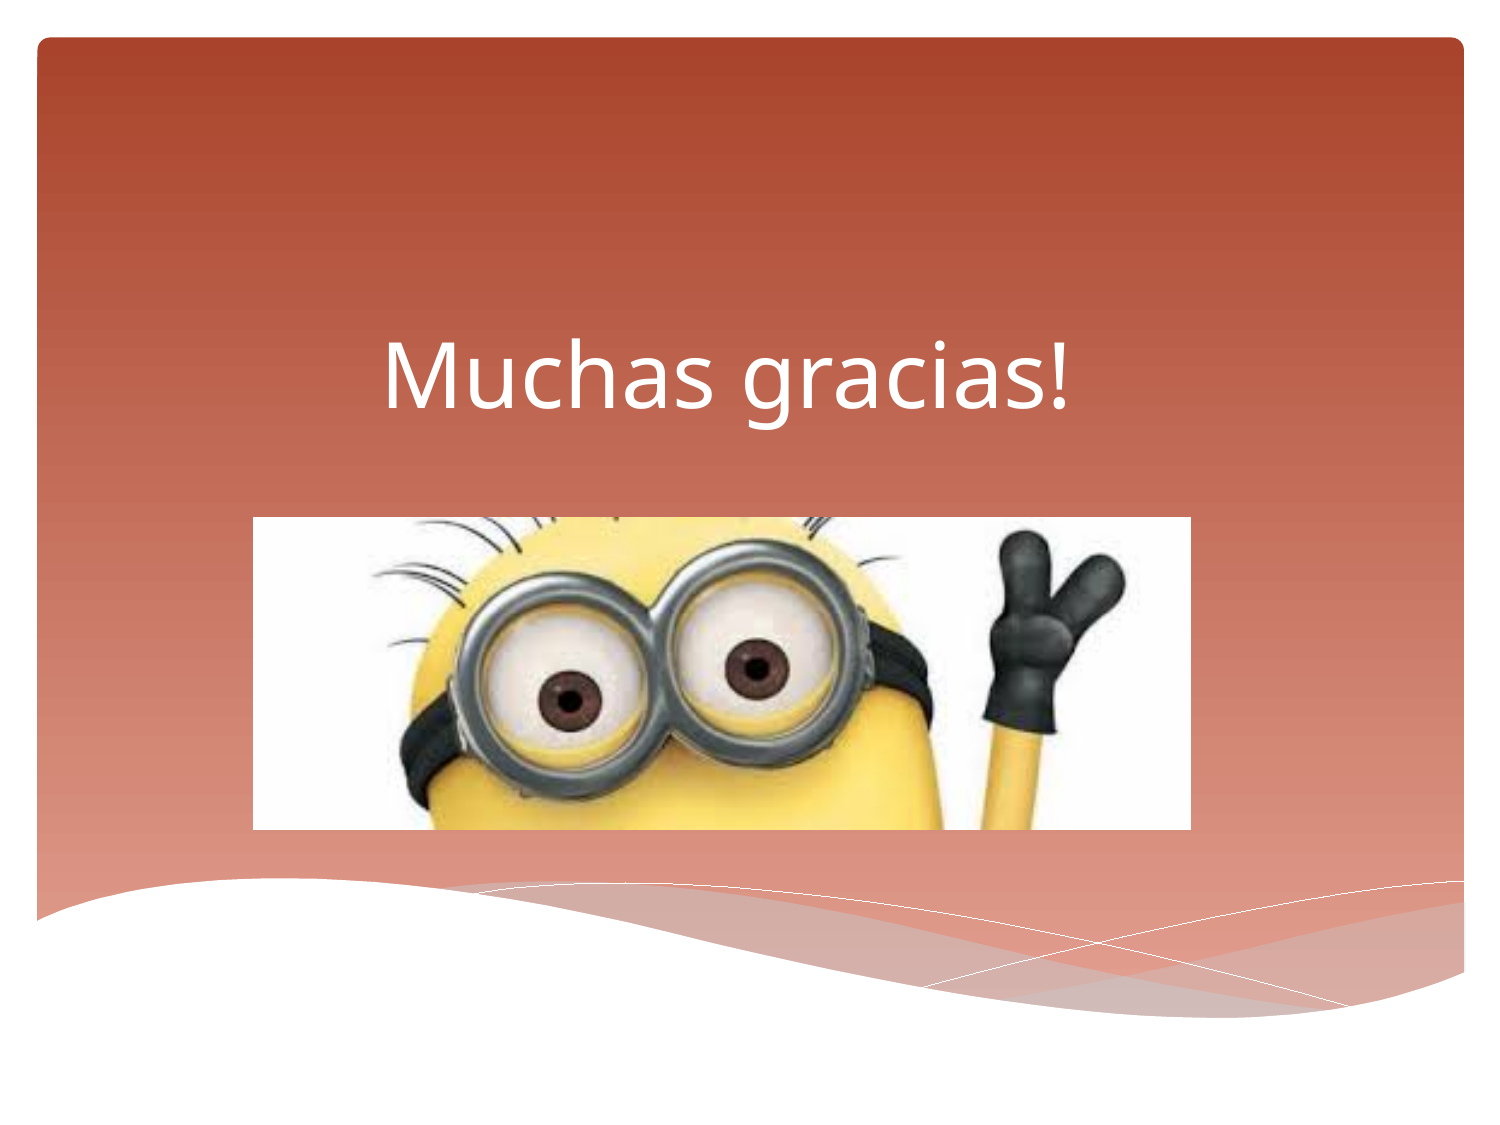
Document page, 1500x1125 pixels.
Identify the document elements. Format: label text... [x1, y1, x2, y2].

title Muchas gracias! [51, 268, 1403, 475]
picture [252, 517, 1191, 831]
